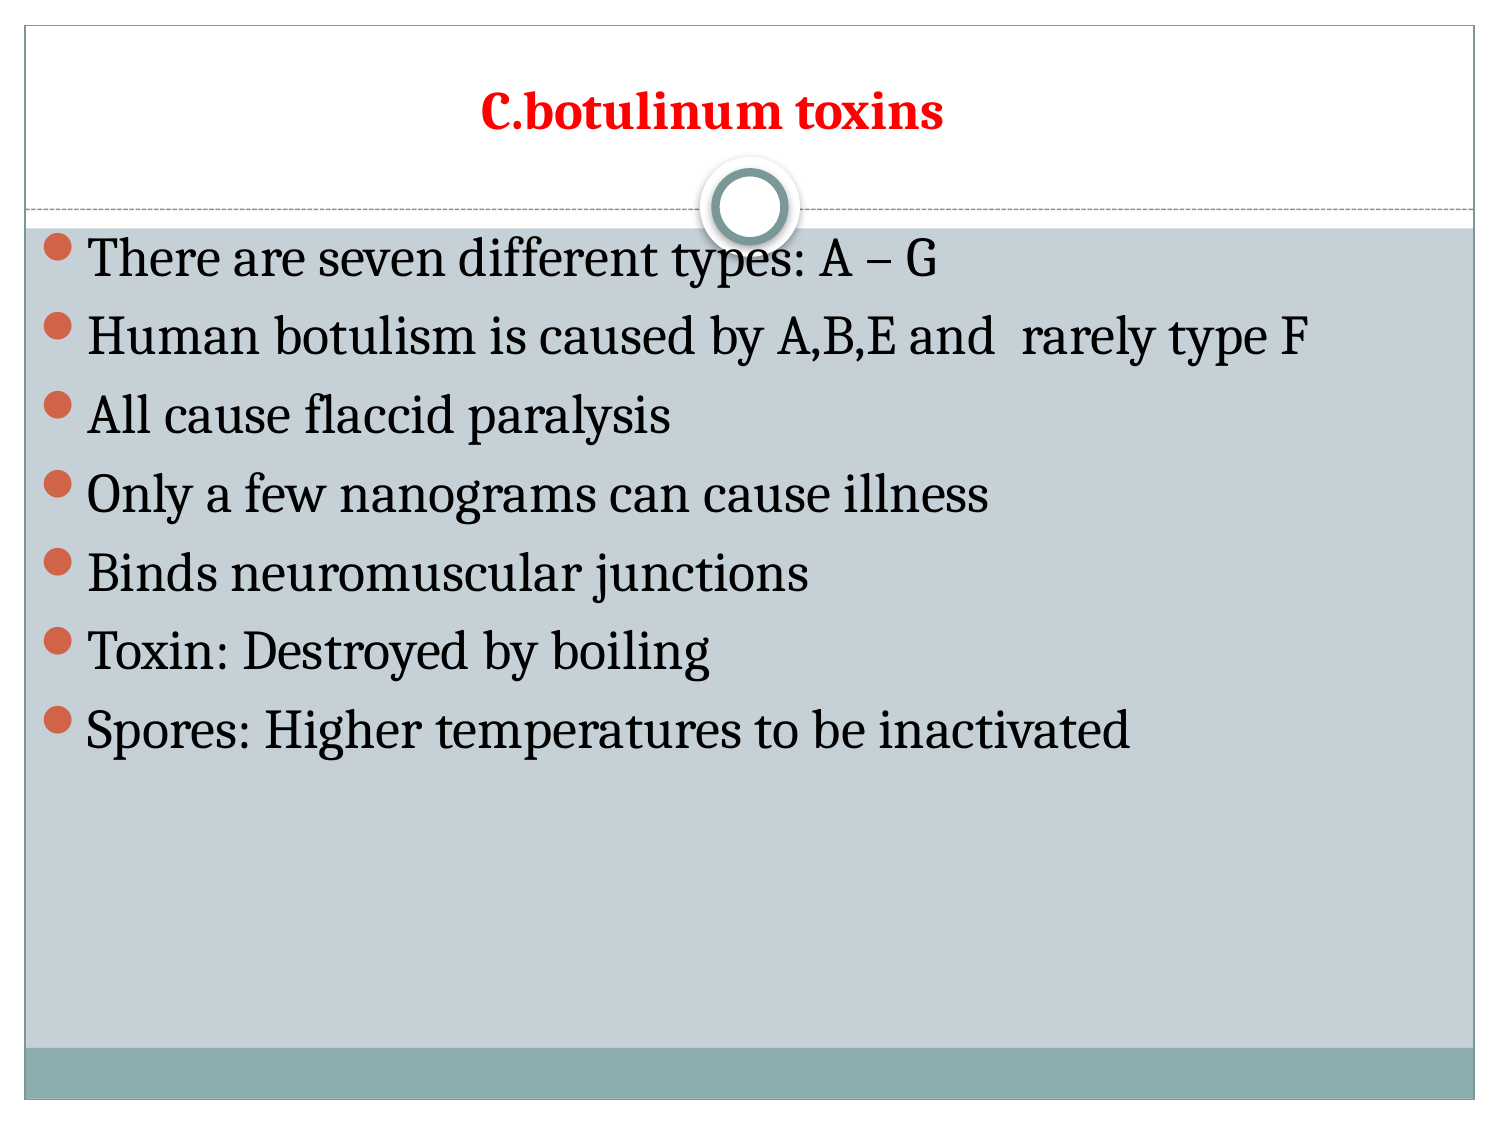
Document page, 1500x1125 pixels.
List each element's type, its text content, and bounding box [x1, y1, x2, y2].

list There are seven different types: A – G Human botulism is caused by A,B,E and rarely type F All cause flaccid paralysis Only a few nanograms can cause illness Binds neuromuscular junctions Toxin: Destroyed by boiling Spores: Higher temperatures to be inactivated [24, 212, 1475, 1050]
title C.botulinum toxins [0, 0, 1425, 213]
